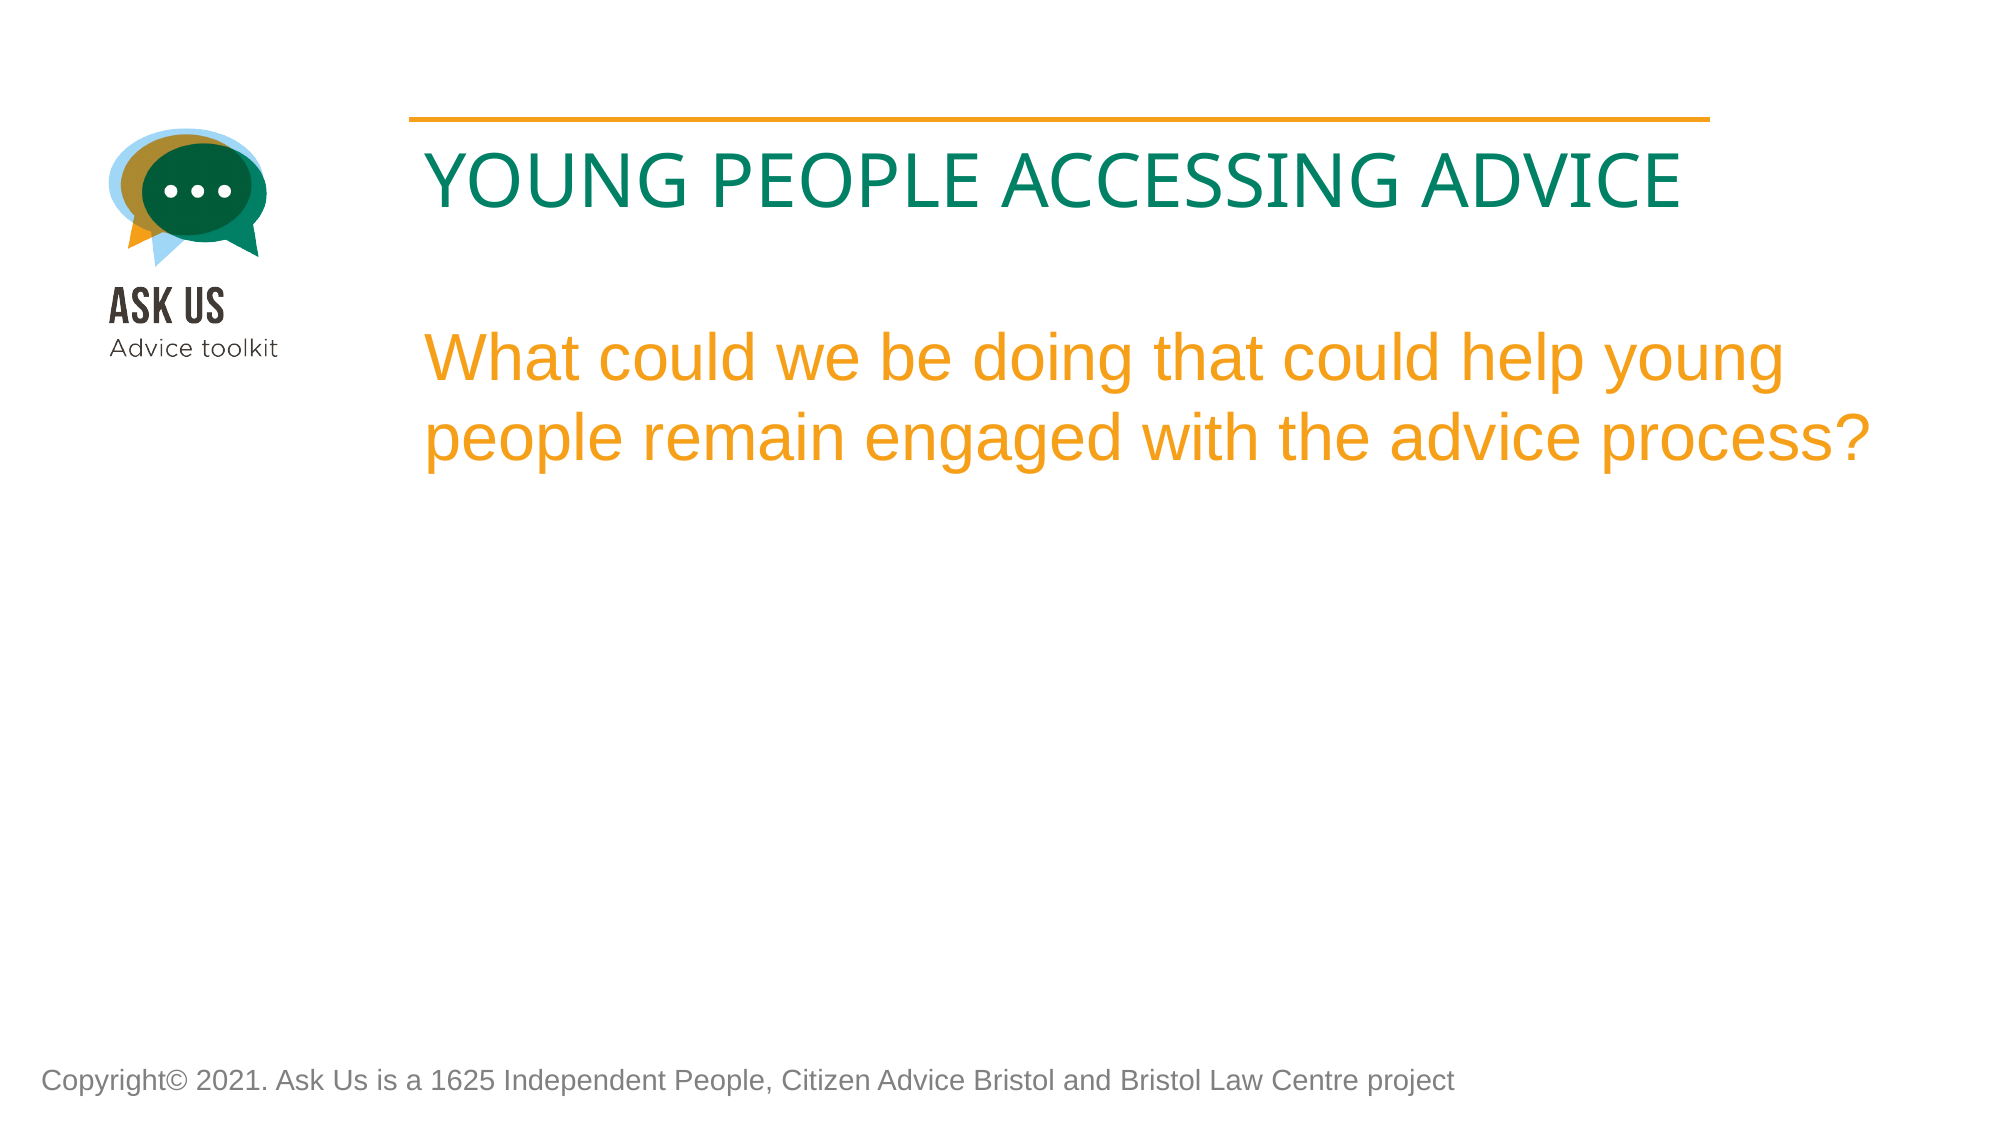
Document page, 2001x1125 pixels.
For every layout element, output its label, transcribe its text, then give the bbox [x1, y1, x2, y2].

text_box What could we be doing that could help young people remain engaged with the advice process? [410, 306, 1967, 482]
text_box Copyright© 2021. Ask Us is a 1625 Independent People, Citizen Advice Bristol and Bristol Law Centre project [26, 1053, 1875, 1104]
text_box YOUNG PEOPLE ACCESSING ADVICE [410, 125, 1732, 231]
picture [89, 108, 314, 379]
